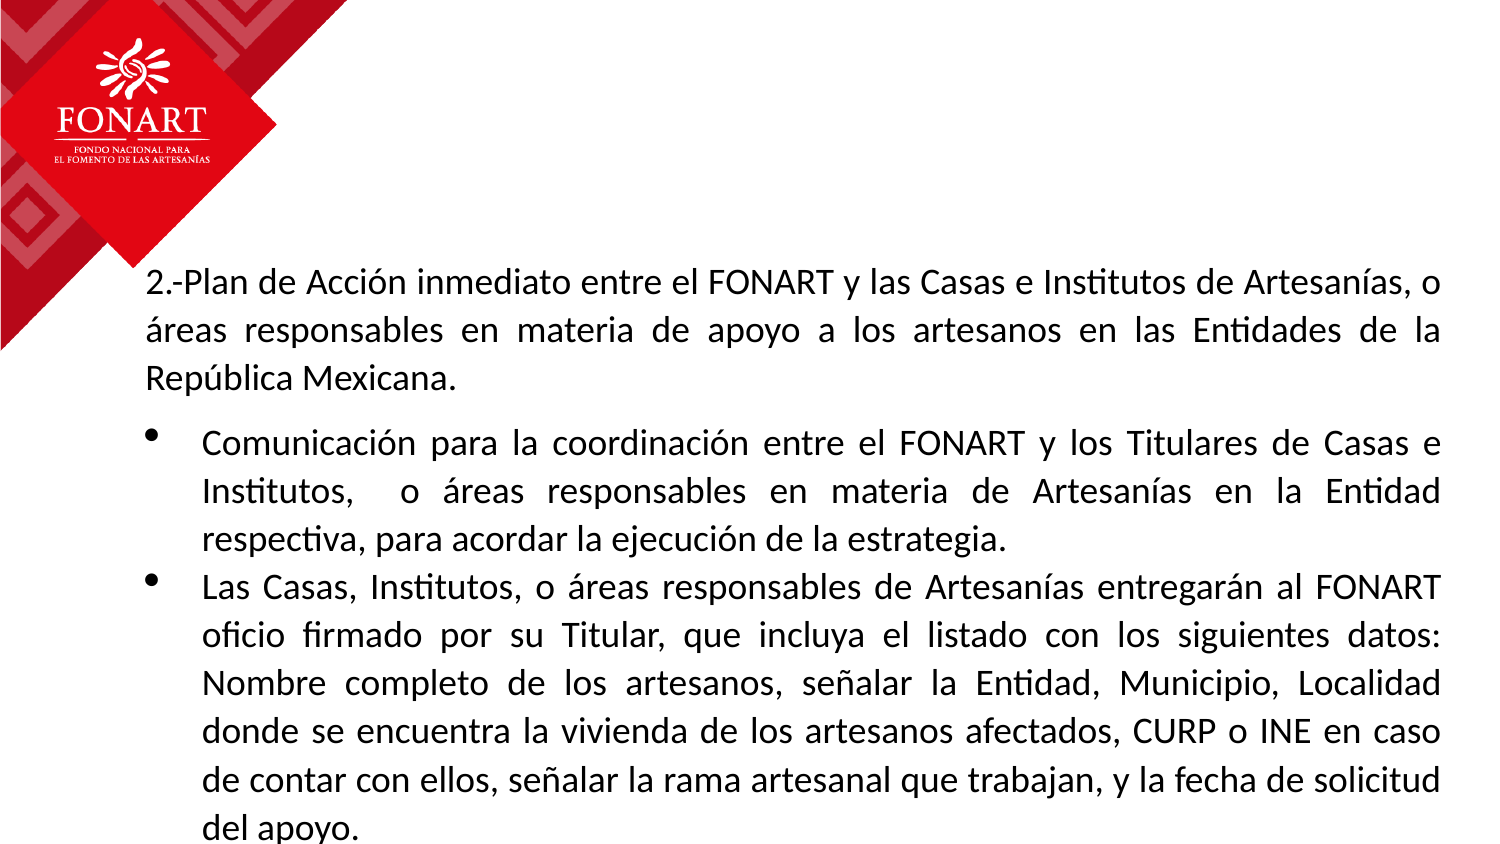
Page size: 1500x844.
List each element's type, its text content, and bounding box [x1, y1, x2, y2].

text_box 2.-Plan de Acción inmediato entre el FONART y las Casas e Institutos de Artesanías, o áreas responsables en materia de apoyo a los artesanos en las Entidades de la República Mexicana. Comunicación para la coordinación entre el FONART y los Titulares de Casas e Institutos, o áreas responsables en materia de Artesanías en la Entidad respectiva, para acordar la ejecución de la estrategia. Las Casas, Institutos, o áreas responsables de Artesanías entregarán al FONART oficio firmado por su Titular, que incluya el listado con los siguientes datos: Nombre completo de los artesanos, señalar la Entidad, Municipio, Localidad donde se encuentra la vivienda de los artesanos afectados, CURP o INE en caso de contar con ellos, señalar la rama artesanal que trabajan, y la fecha de solicitud del apoyo. [130, 184, 1458, 844]
text_box [0, 0, 1500, 75]
picture [0, 75, 1500, 844]
